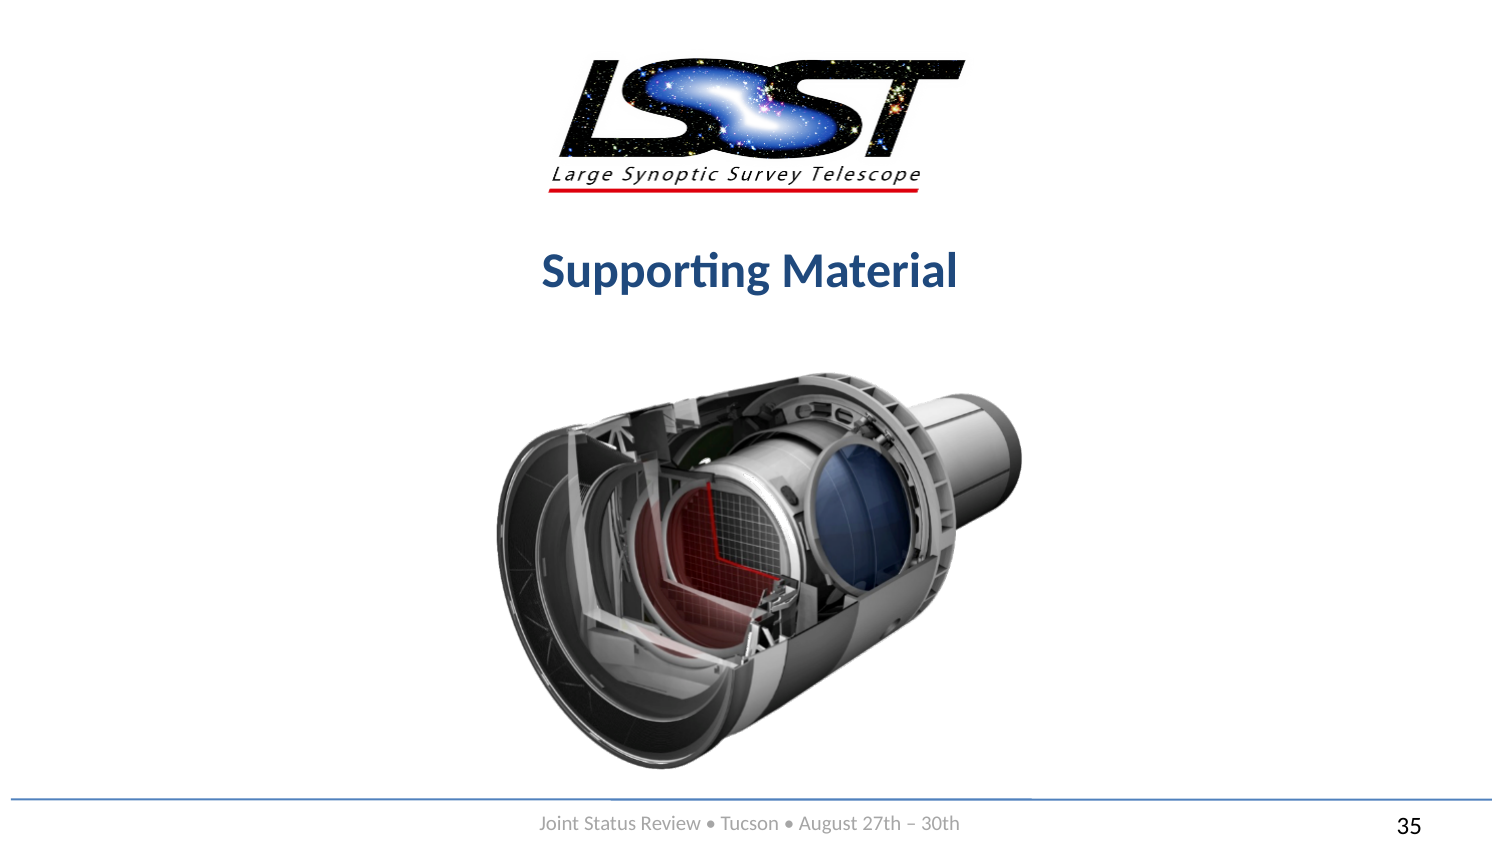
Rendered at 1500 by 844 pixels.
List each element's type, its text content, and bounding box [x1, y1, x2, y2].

picture [524, 39, 988, 196]
picture [462, 371, 1031, 780]
title Supporting Material [24, 196, 1476, 338]
